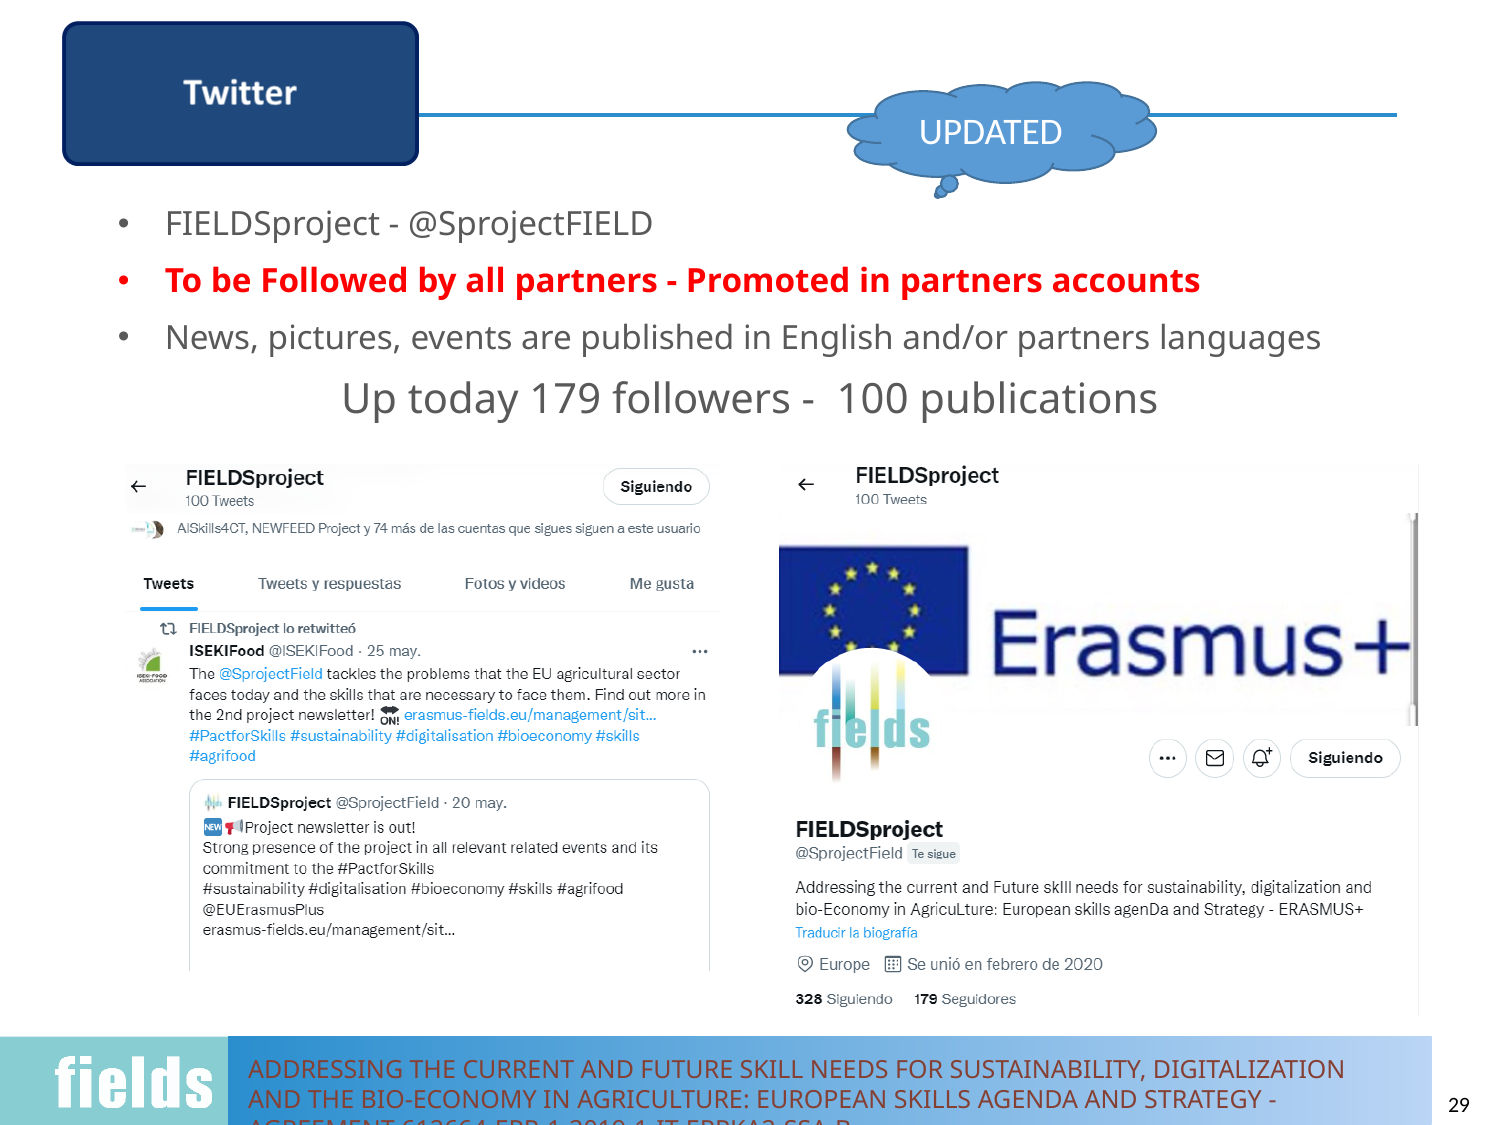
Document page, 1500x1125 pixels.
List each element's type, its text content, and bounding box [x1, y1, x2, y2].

picture [62, 21, 419, 166]
list FIELDSproject - @SprojectFIELD To be Followed by all partners - Promoted in partners accounts News, pictures, events are published in English and/or partners languages Up today 179 followers - 100 publications [103, 199, 1397, 891]
picture [125, 464, 721, 971]
text_box UPDATED [846, 81, 1158, 199]
picture [52, 1056, 212, 1108]
picture [779, 464, 1430, 1016]
slide_number 29 [1147, 1085, 1486, 1123]
